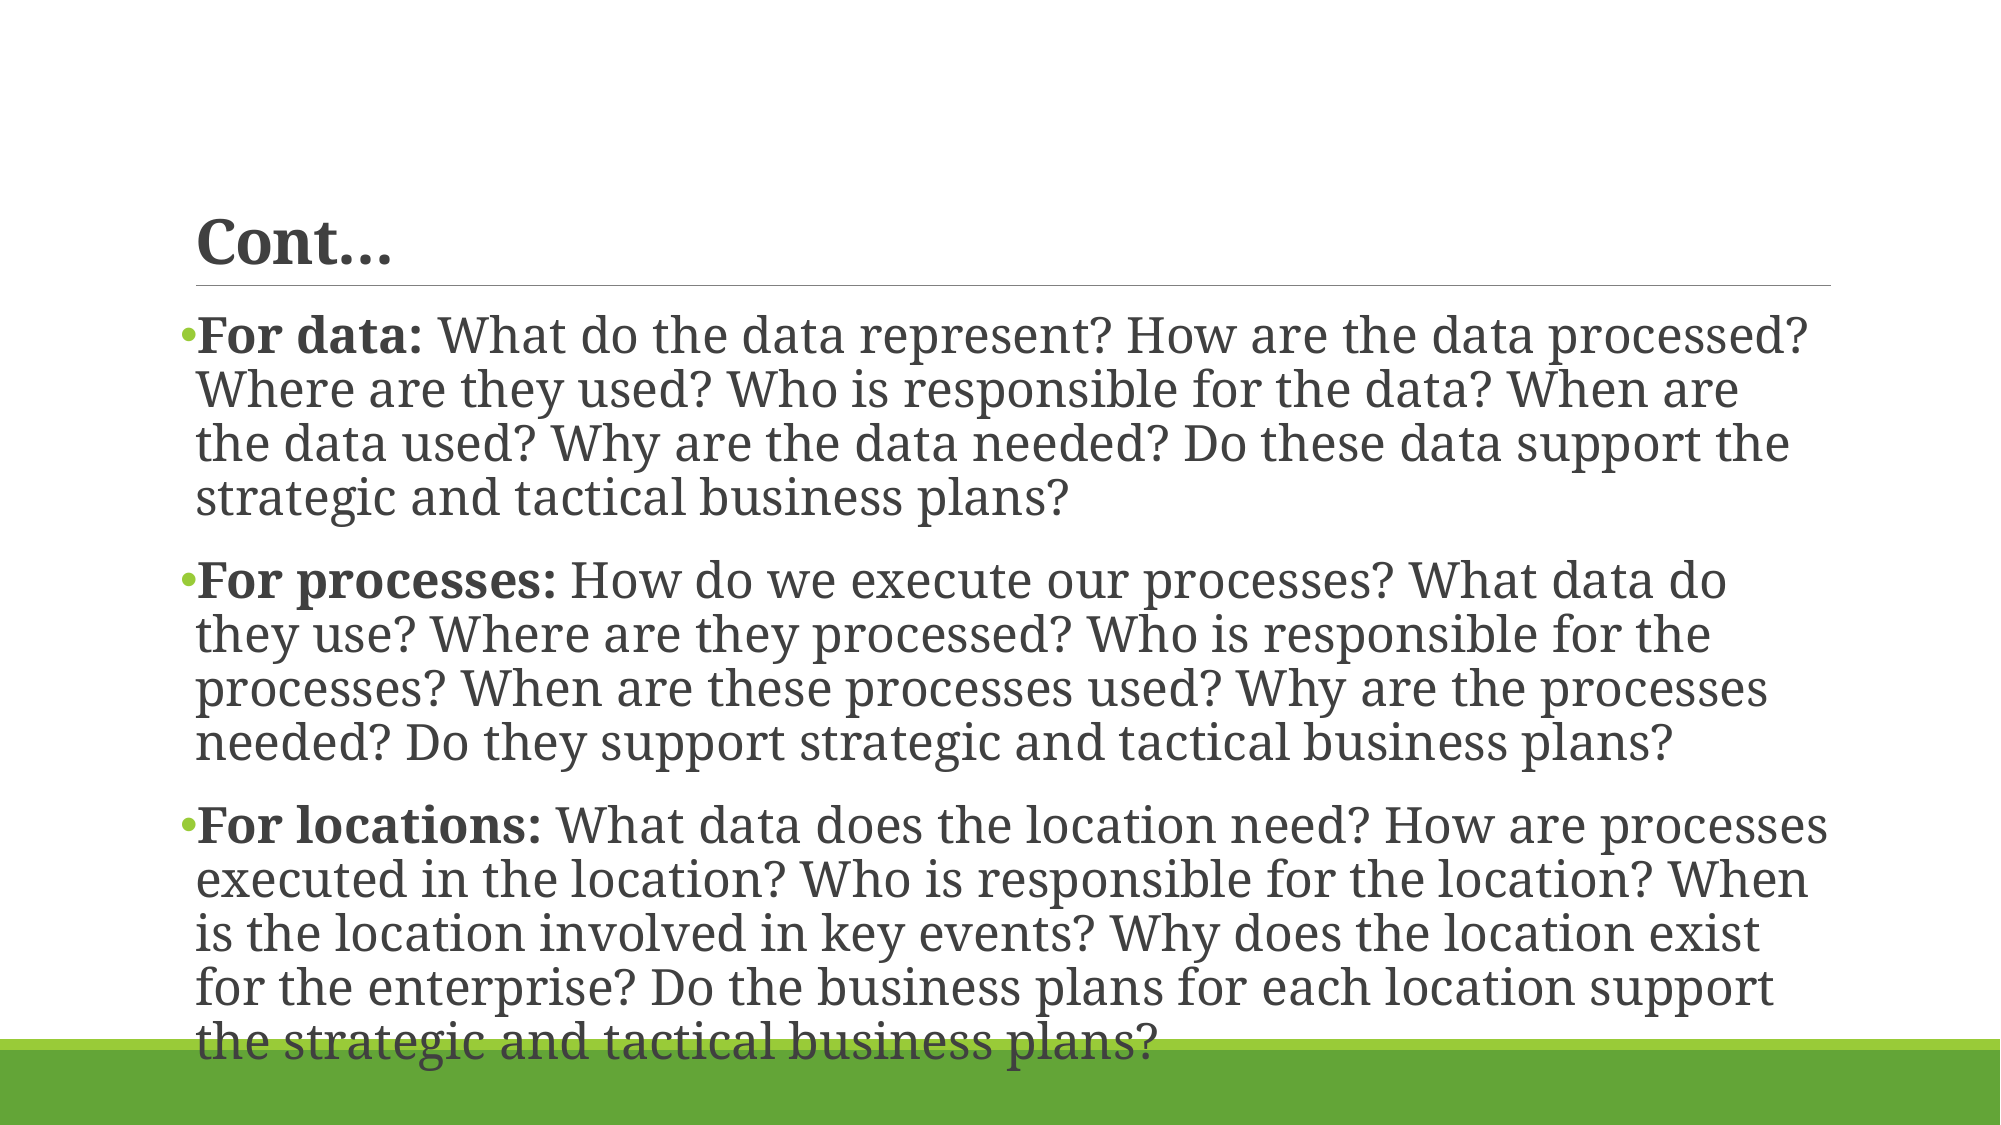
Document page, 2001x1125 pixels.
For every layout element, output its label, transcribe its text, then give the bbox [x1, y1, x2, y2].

title Cont… [180, 47, 1830, 285]
list For data: What do the data represent? How are the data processed? Where are they used? Who is responsible for the data? When are the data used? Why are the data needed? Do these data support the strategic and tactical business plans? For processes: How do we execute our processes? What data do they use? Where are they processed? Who is responsible for the processes? When are these processes used? Why are the processes needed? Do they support strategic and tactical business plans? For locations: What data does the location need? How are processes executed in the location? Who is responsible for the location? When is the location involved in key events? Why does the location exist for the enterprise? Do the business plans for each location support the strategic and tactical business plans? [180, 302, 1830, 963]
